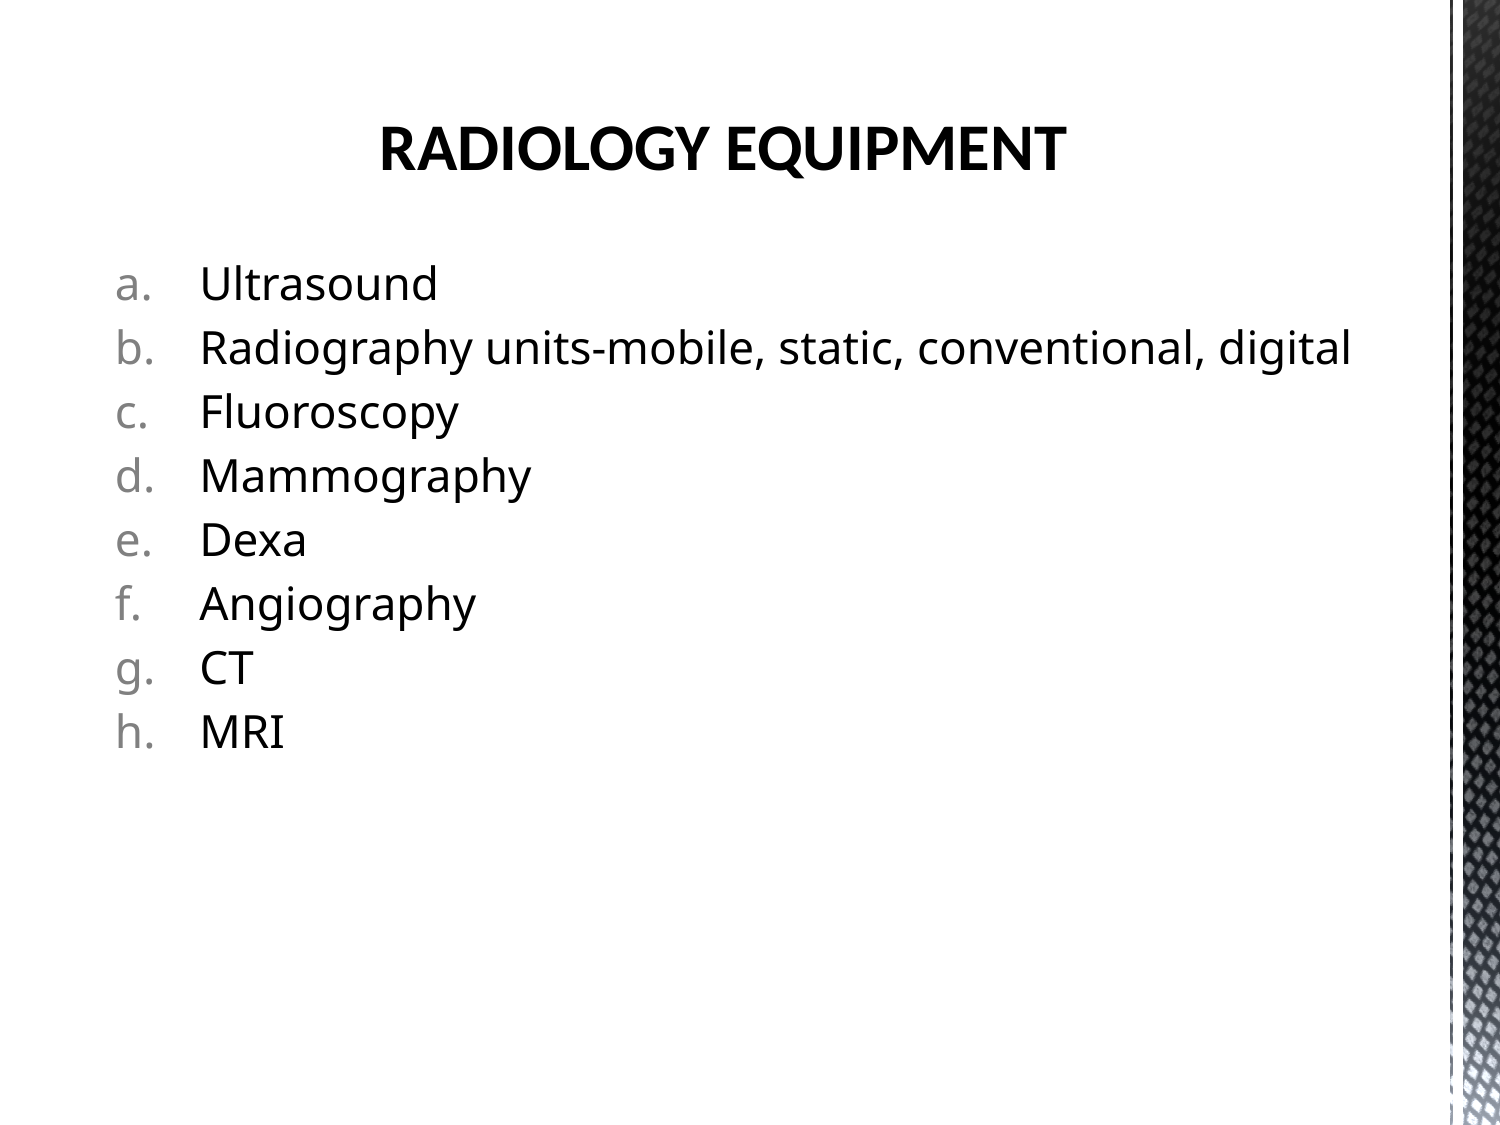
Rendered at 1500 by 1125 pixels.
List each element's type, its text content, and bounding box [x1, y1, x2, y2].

list Ultrasound Radiography units-mobile, static, conventional, digital Fluoroscopy Mammography Dexa Angiography CT MRI [99, 125, 1475, 888]
title RADIOLOGY EQUIPMENT [62, 75, 1400, 213]
picture [1447, 0, 1500, 1125]
